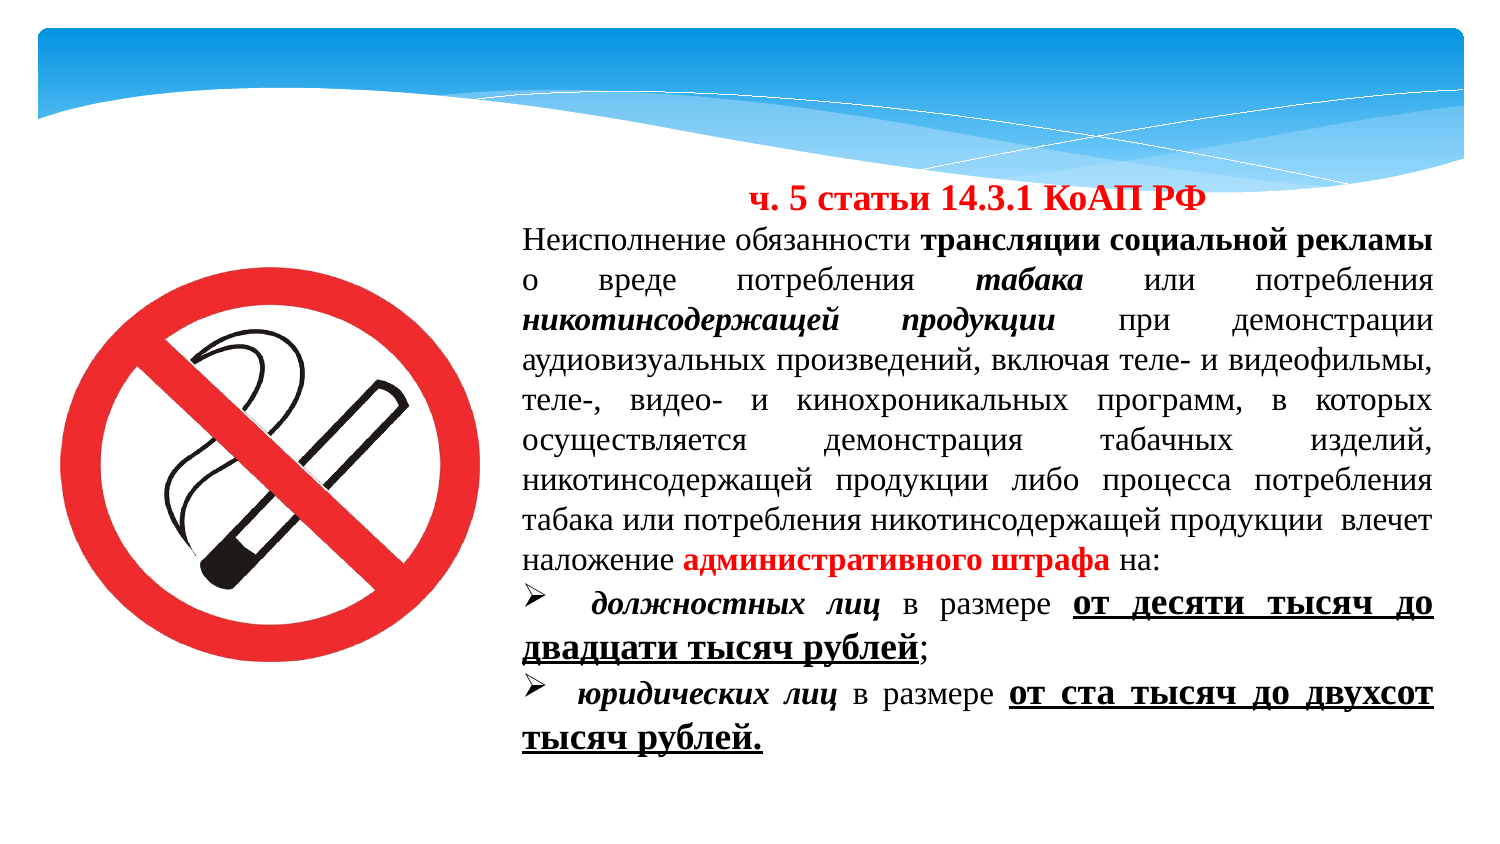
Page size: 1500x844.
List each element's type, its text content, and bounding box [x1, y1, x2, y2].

text_box ч. 5 статьи 14.3.1 КоАП РФ Неисполнение обязанности трансляции социальной рекламы о вреде потребления табака или потребления никотинсодержащей продукции при демонстрации аудиовизуальных произведений, включая теле- и видеофильмы, теле-, видео- и кинохроникальных программ, в которых осуществляется демонстрация табачных изделий, никотинсодержащей продукции либо процесса потребления табака или потребления никотинсодержащей продукции влечет наложение административного штрафа на: должностных лиц в размере от десяти тысяч до двадцати тысяч рублей; юридических лиц в размере от ста тысяч до двухсот тысяч рублей. [507, 165, 1450, 765]
picture [60, 267, 480, 662]
